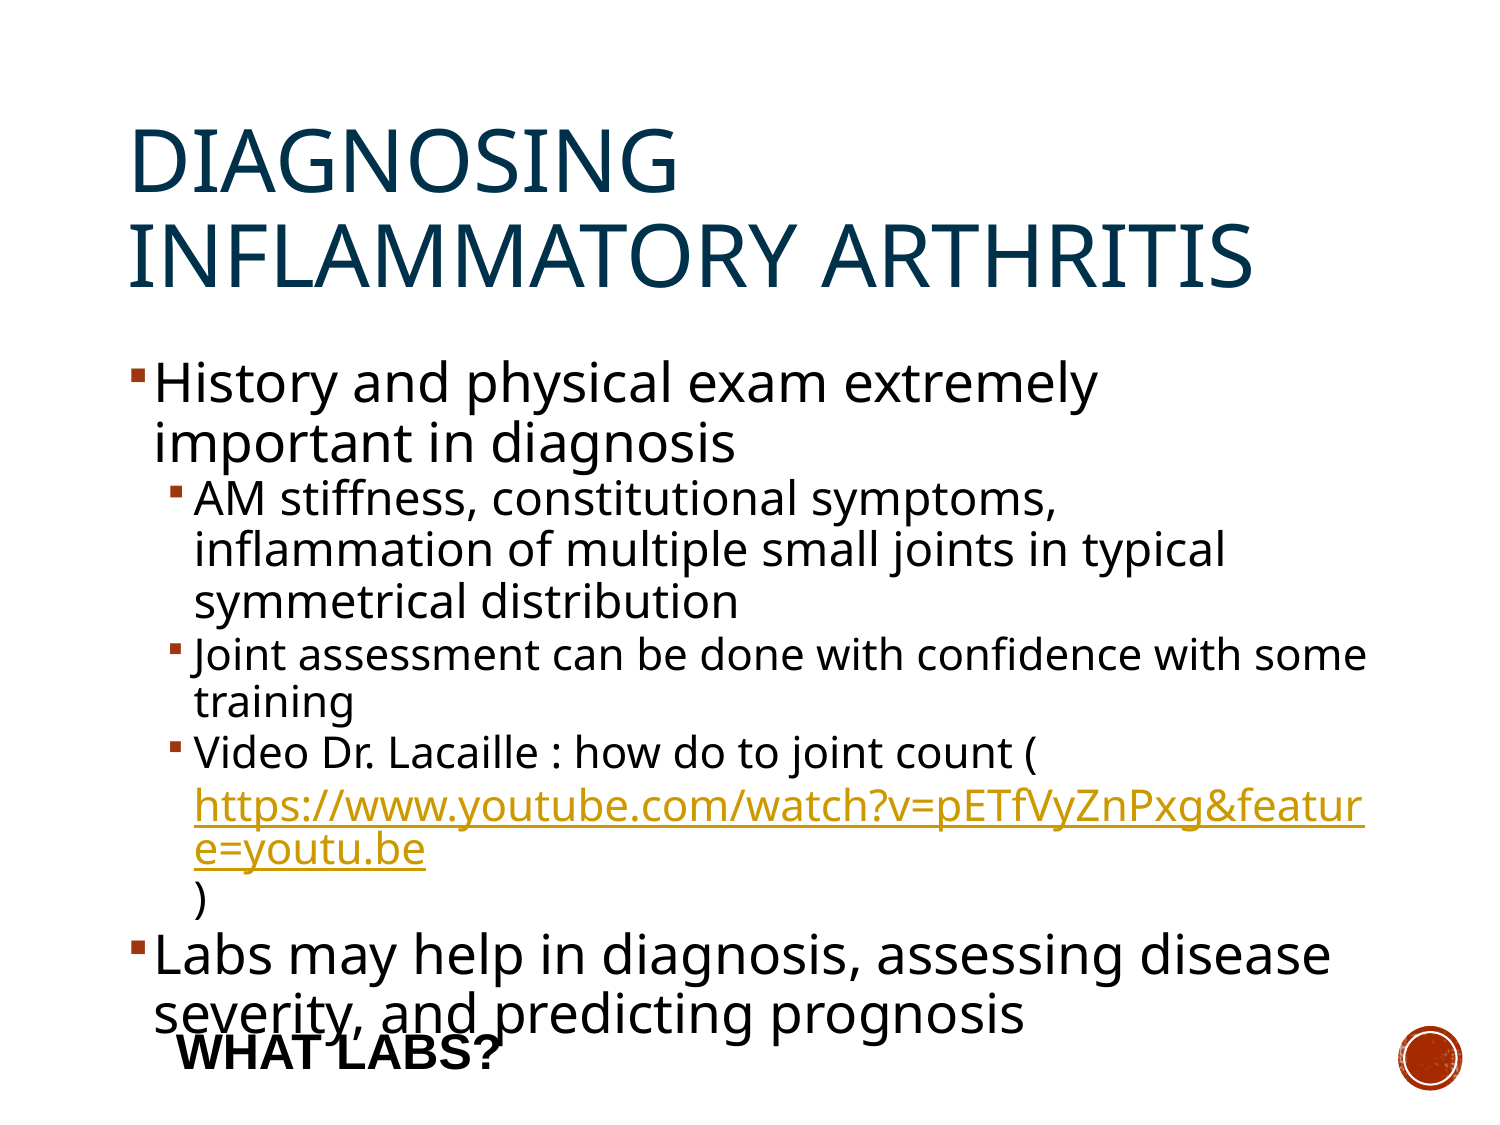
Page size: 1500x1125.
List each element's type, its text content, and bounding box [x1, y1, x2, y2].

list History and physical exam extremely important in diagnosis AM stiffness, constitutional symptoms, inflammation of multiple small joints in typical symmetrical distribution Joint assessment can be done with confidence with some training Video Dr. Lacaille : how do to joint count (https://www.youtube.com/watch?v=pETfVyZnPxg&feature=youtu.be) Labs may help in diagnosis, assessing disease severity, and predicting prognosis [112, 348, 1388, 1013]
title Diagnosing Inflammatory Arthritis [112, 79, 1388, 344]
text_box WHAT LABS? [161, 1012, 867, 1088]
